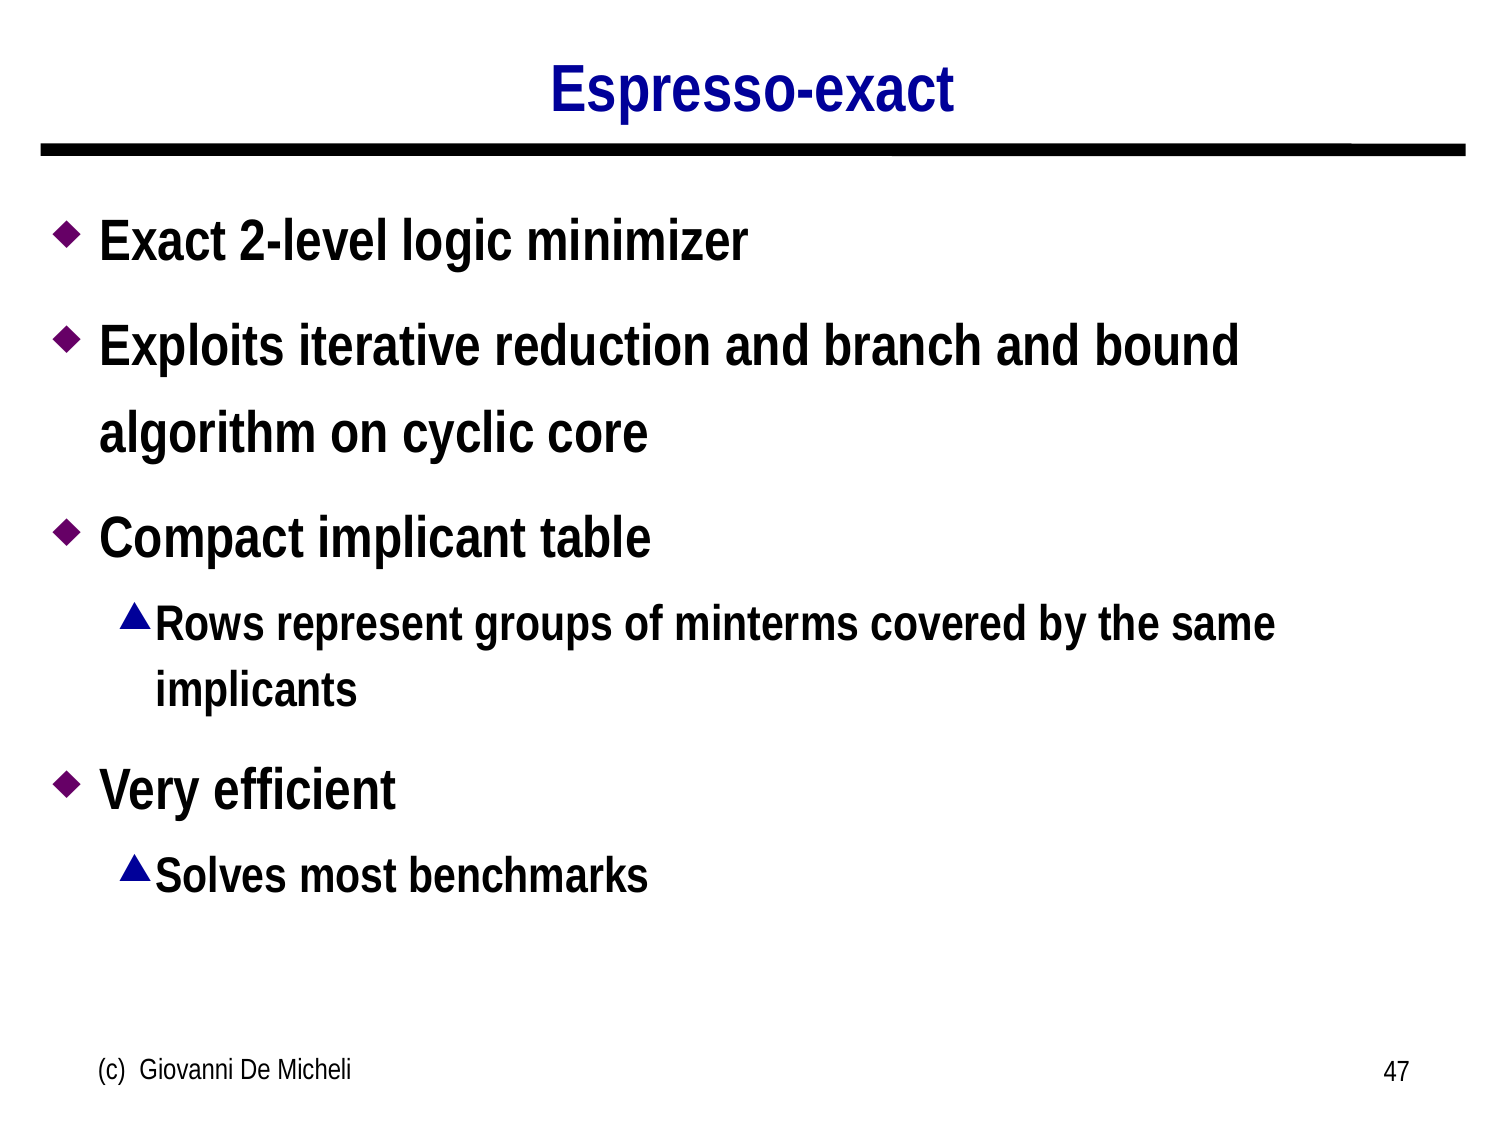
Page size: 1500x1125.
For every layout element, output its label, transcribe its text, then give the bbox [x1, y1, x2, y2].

title Espresso-exact [39, 33, 1467, 146]
list Exact 2-level logic minimizer Exploits iterative reduction and branch and bound algorithm on cyclic core Compact implicant table Rows represent groups of minterms covered by the same implicants Very efficient Solves most benchmarks [37, 177, 1465, 1032]
slide_number 47 [1074, 1044, 1425, 1123]
footer (c) Giovanni De Micheli [0, 1042, 463, 1121]
